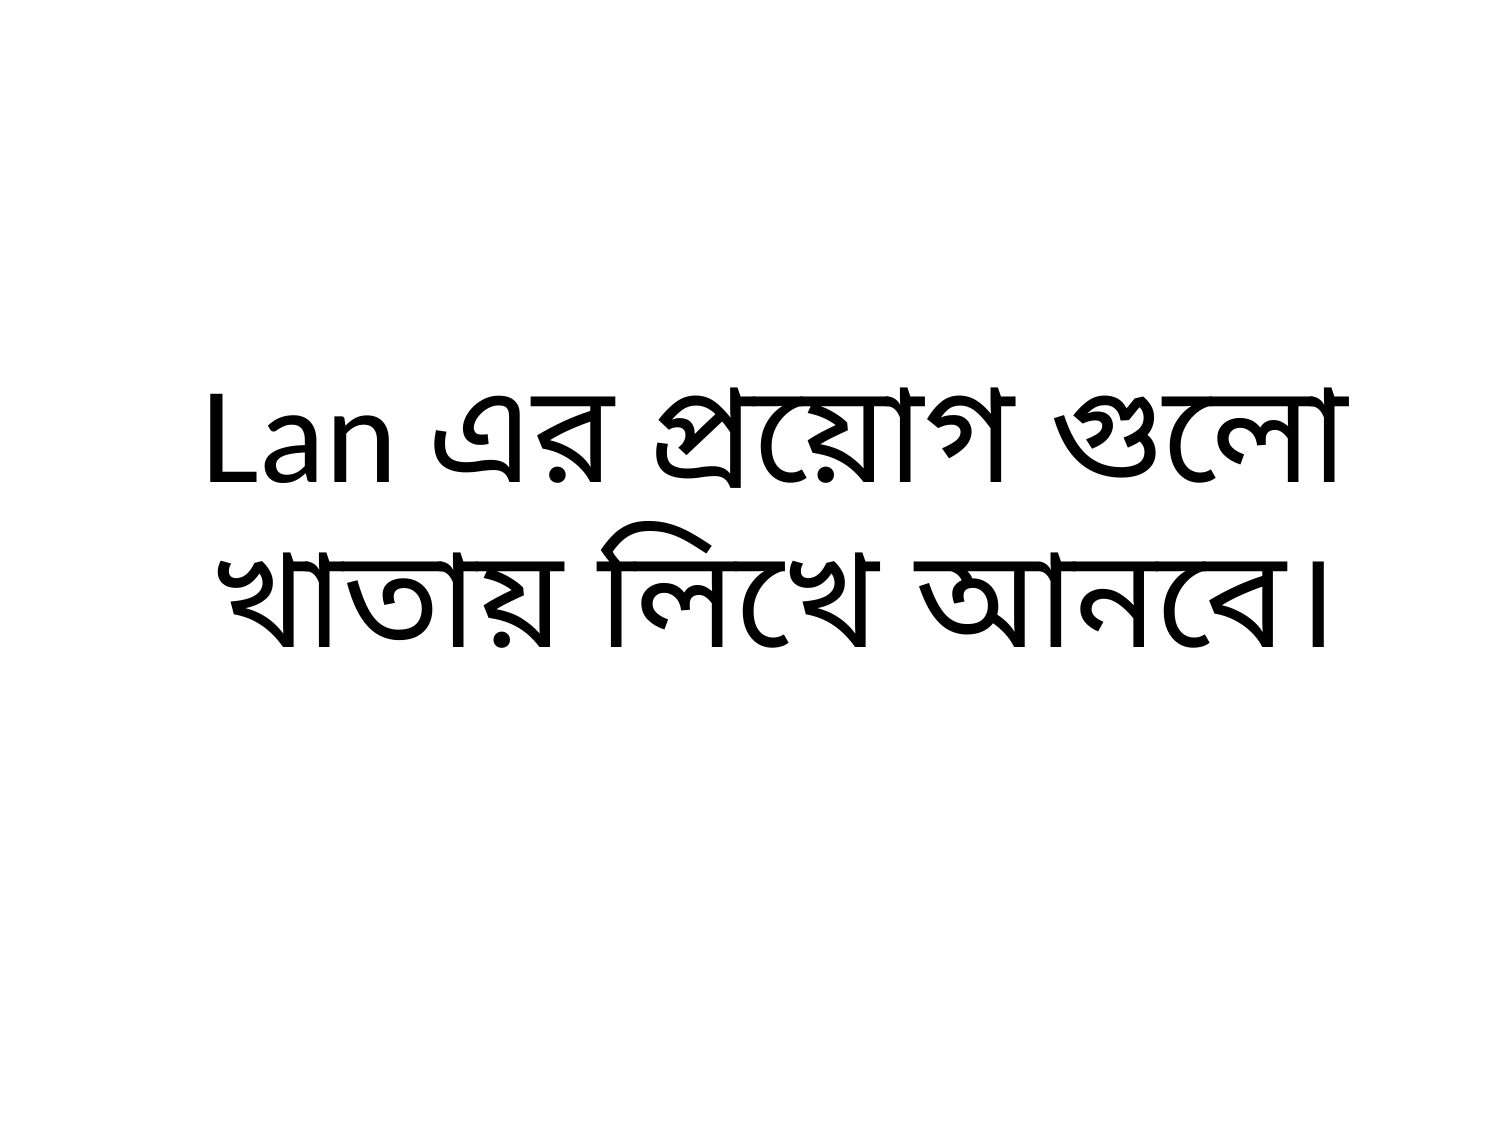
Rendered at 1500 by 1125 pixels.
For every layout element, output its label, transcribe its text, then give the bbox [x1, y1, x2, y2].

text_box Lan এর প্রয়োগ গুলো খাতায় লিখে আনবে। [174, 337, 1375, 683]
